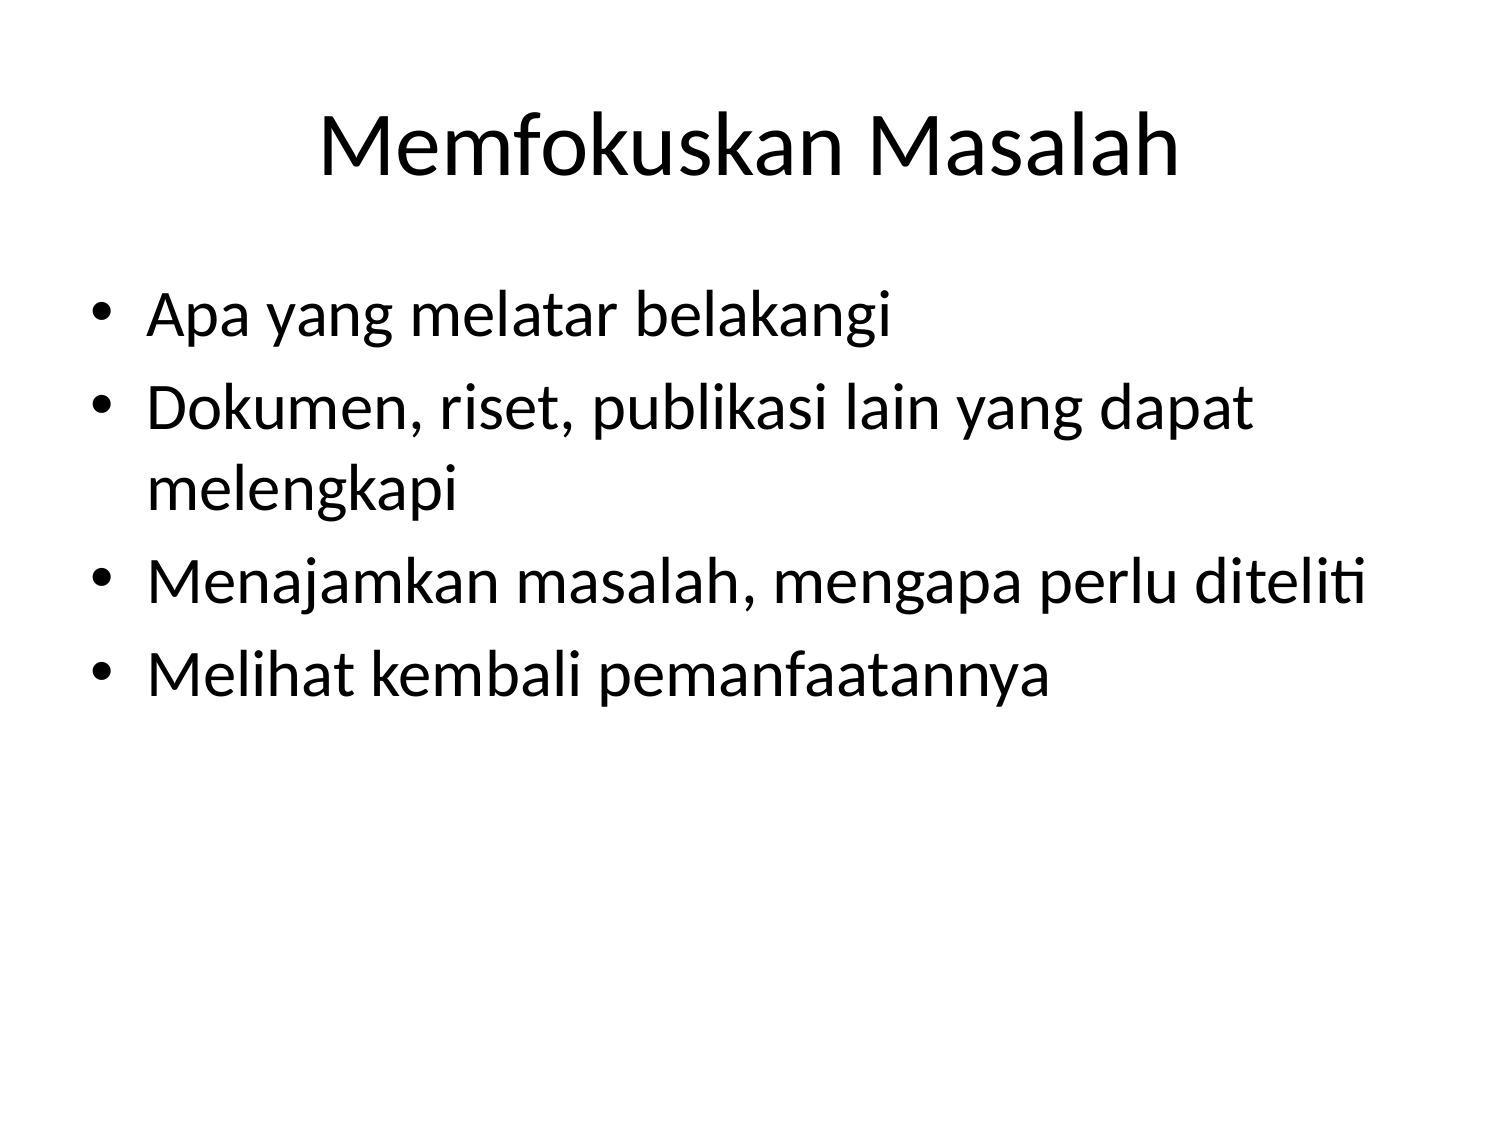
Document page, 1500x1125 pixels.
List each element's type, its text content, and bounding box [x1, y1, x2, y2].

title Memfokuskan Masalah [75, 45, 1425, 233]
list Apa yang melatar belakangi Dokumen, riset, publikasi lain yang dapat melengkapi Menajamkan masalah, mengapa perlu diteliti Melihat kembali pemanfaatannya [75, 262, 1425, 1005]
